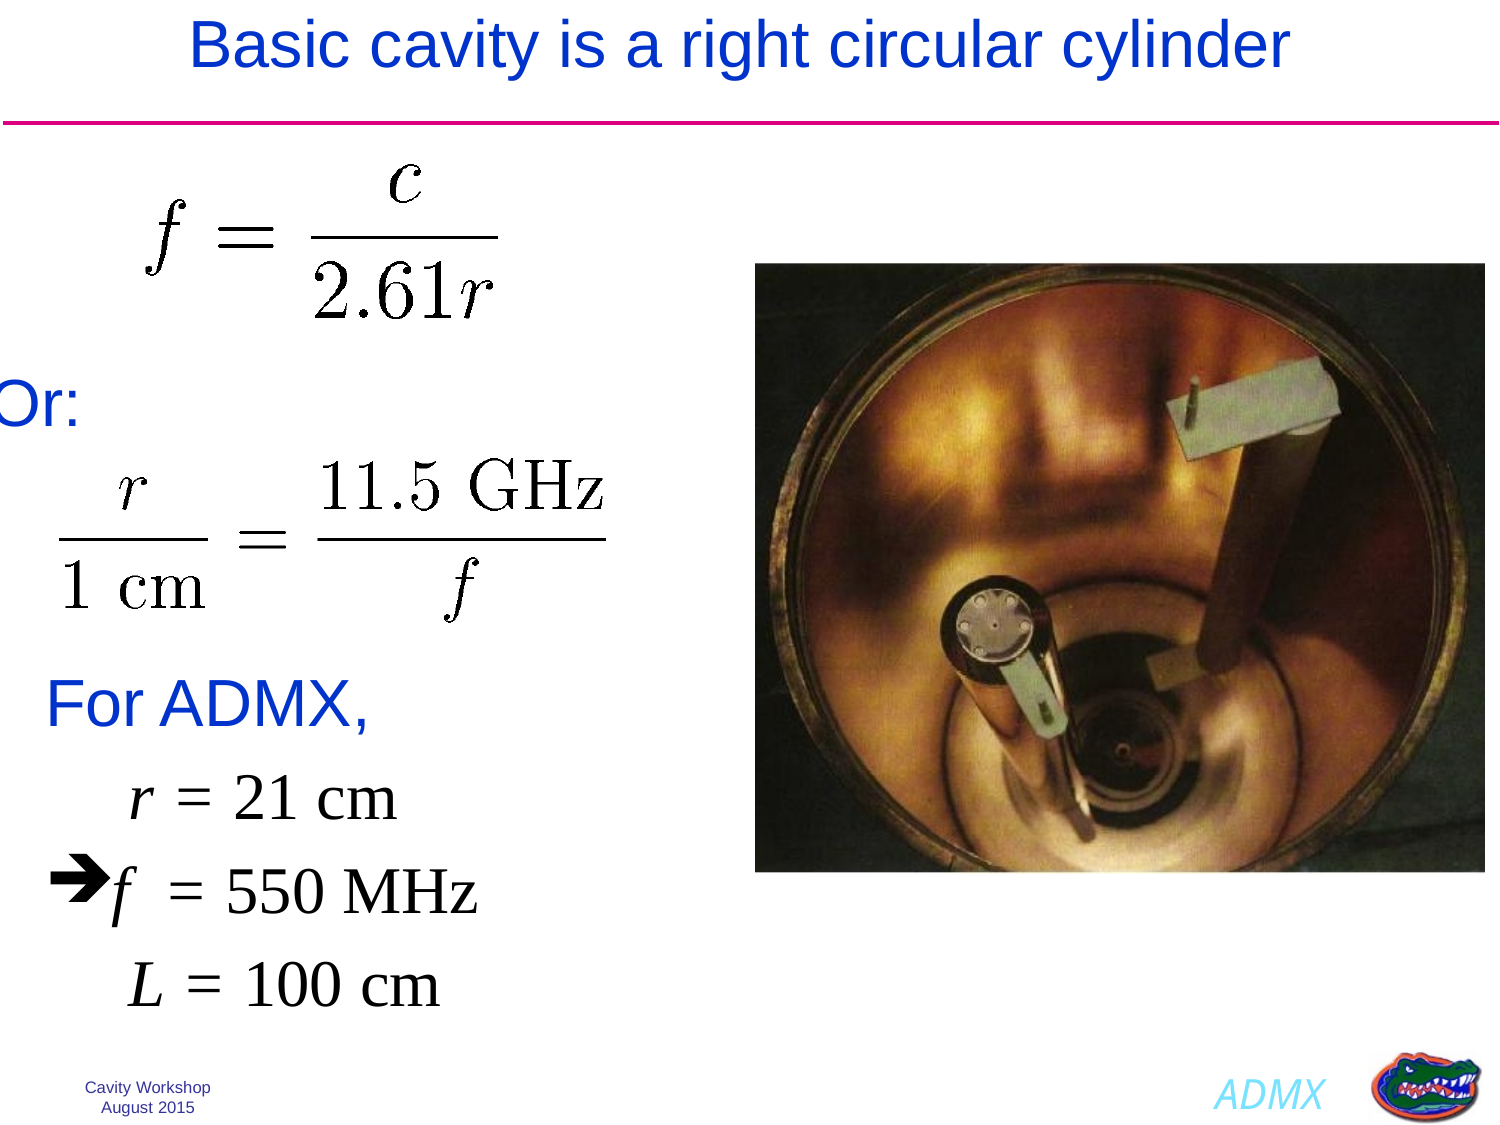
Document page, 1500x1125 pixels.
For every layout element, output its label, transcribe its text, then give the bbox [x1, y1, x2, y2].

picture [1368, 1051, 1482, 1125]
list For ADMX, r = 21 cm f = 550 MHz L = 100 cm [29, 652, 691, 1058]
title Basic cavity is a right circular cylinder [103, 18, 1379, 81]
picture [44, 442, 627, 631]
picture [134, 157, 526, 330]
picture [755, 262, 1485, 874]
text_box Or: [0, 352, 247, 448]
